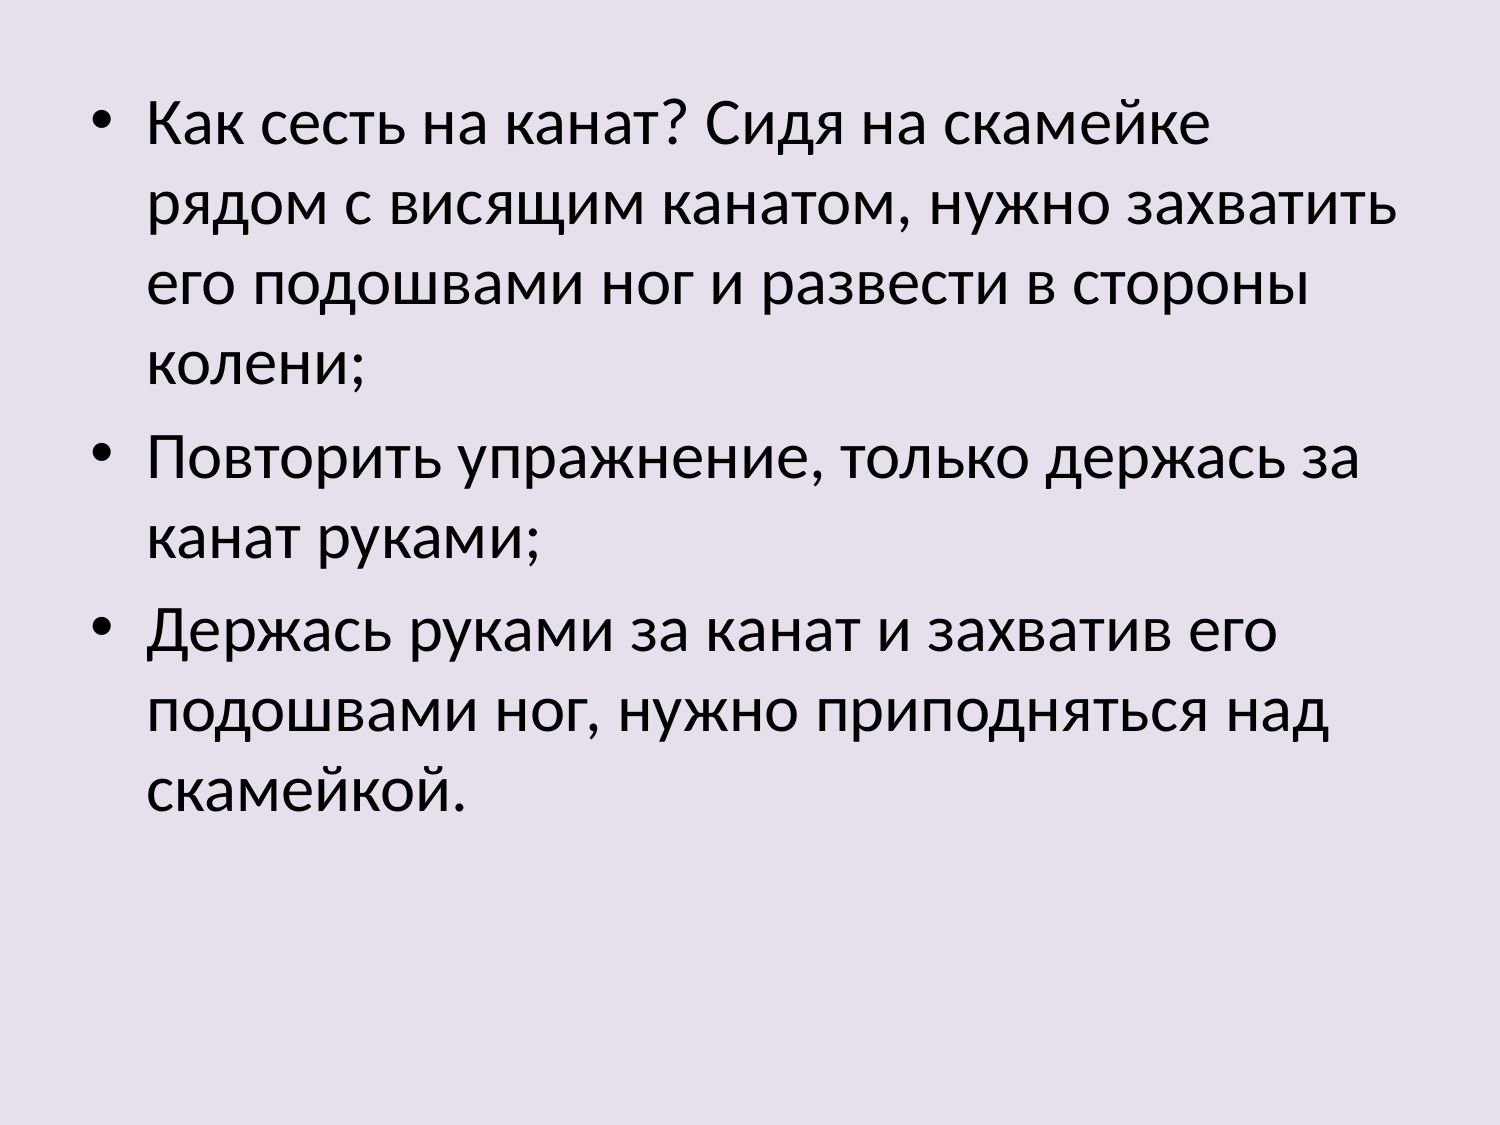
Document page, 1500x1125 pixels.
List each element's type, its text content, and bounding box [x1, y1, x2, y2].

list Как сесть на канат? Сидя на скамейке рядом с висящим канатом, нужно захватить его подошвами ног и развести в стороны колени; Повторить упражнение, только держась за канат руками; Держась руками за канат и захватив его подошвами ног, нужно приподняться над скамейкой. [75, 70, 1425, 1125]
